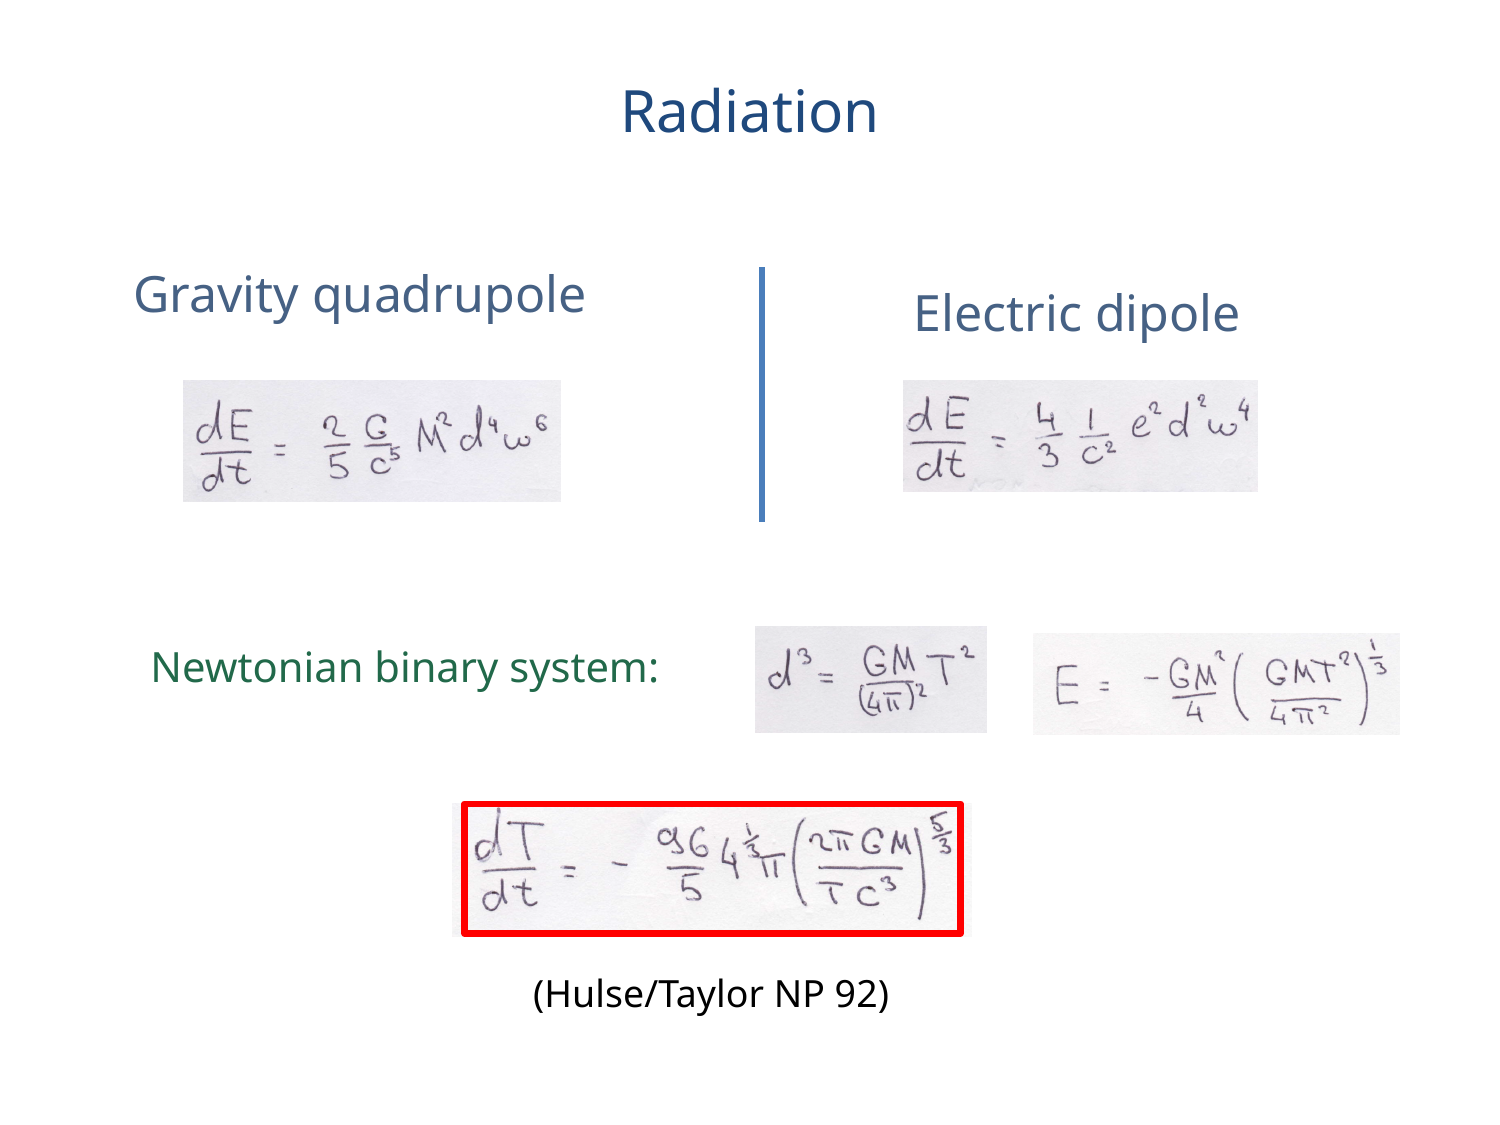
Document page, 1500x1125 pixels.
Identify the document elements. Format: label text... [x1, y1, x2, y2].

picture [182, 380, 562, 503]
text_box Newtonian binary system: [135, 633, 712, 699]
picture [452, 803, 972, 938]
text_box (Hulse/Taylor NP 92) [518, 962, 905, 1023]
text_box Radiation [218, 66, 1282, 152]
picture [1033, 633, 1400, 735]
picture [755, 626, 987, 734]
text_box Electric dipole [898, 274, 1257, 349]
picture [903, 380, 1259, 493]
text_box Gravity quadrupole [118, 255, 602, 330]
